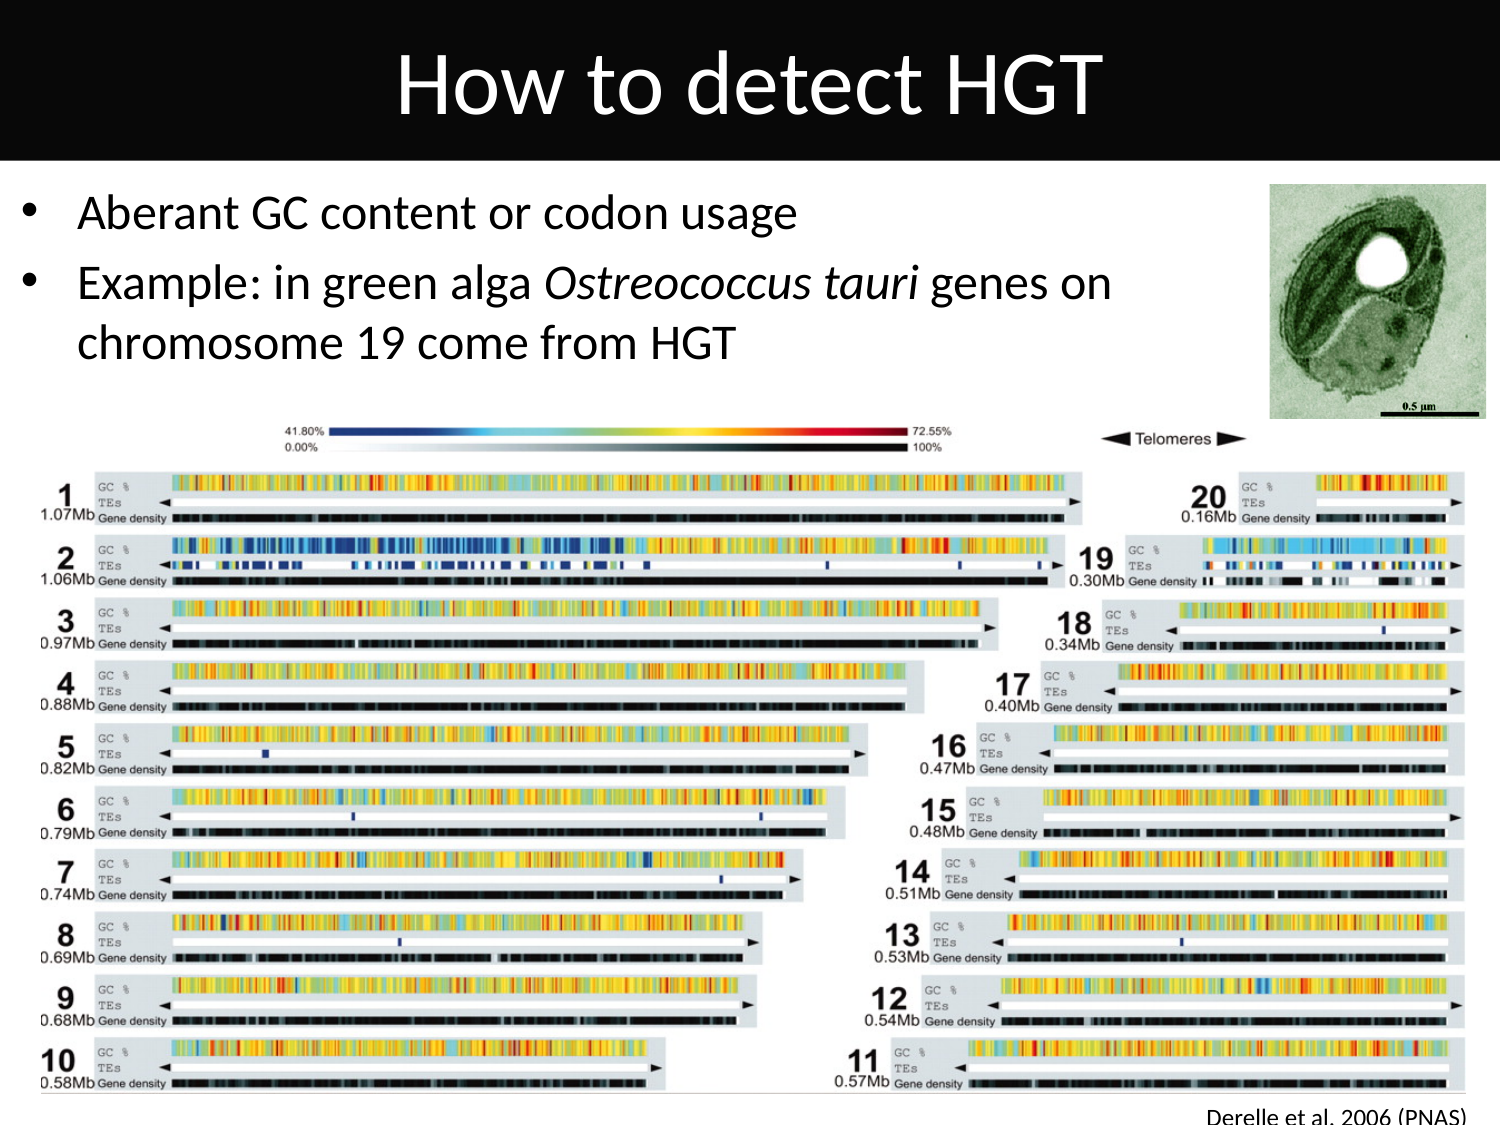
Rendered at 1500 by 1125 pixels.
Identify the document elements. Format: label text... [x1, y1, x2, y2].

text_box Derelle et al. 2006 (PNAS) [1191, 1094, 1484, 1125]
picture [40, 425, 1466, 1095]
picture [1269, 184, 1487, 420]
text_box How to detect HGT [0, 0, 1500, 161]
list Aberant GC content or codon usage Example: in green alga Ostreococcus tauri genes on chromosome 19 come from HGT [5, 171, 1272, 433]
